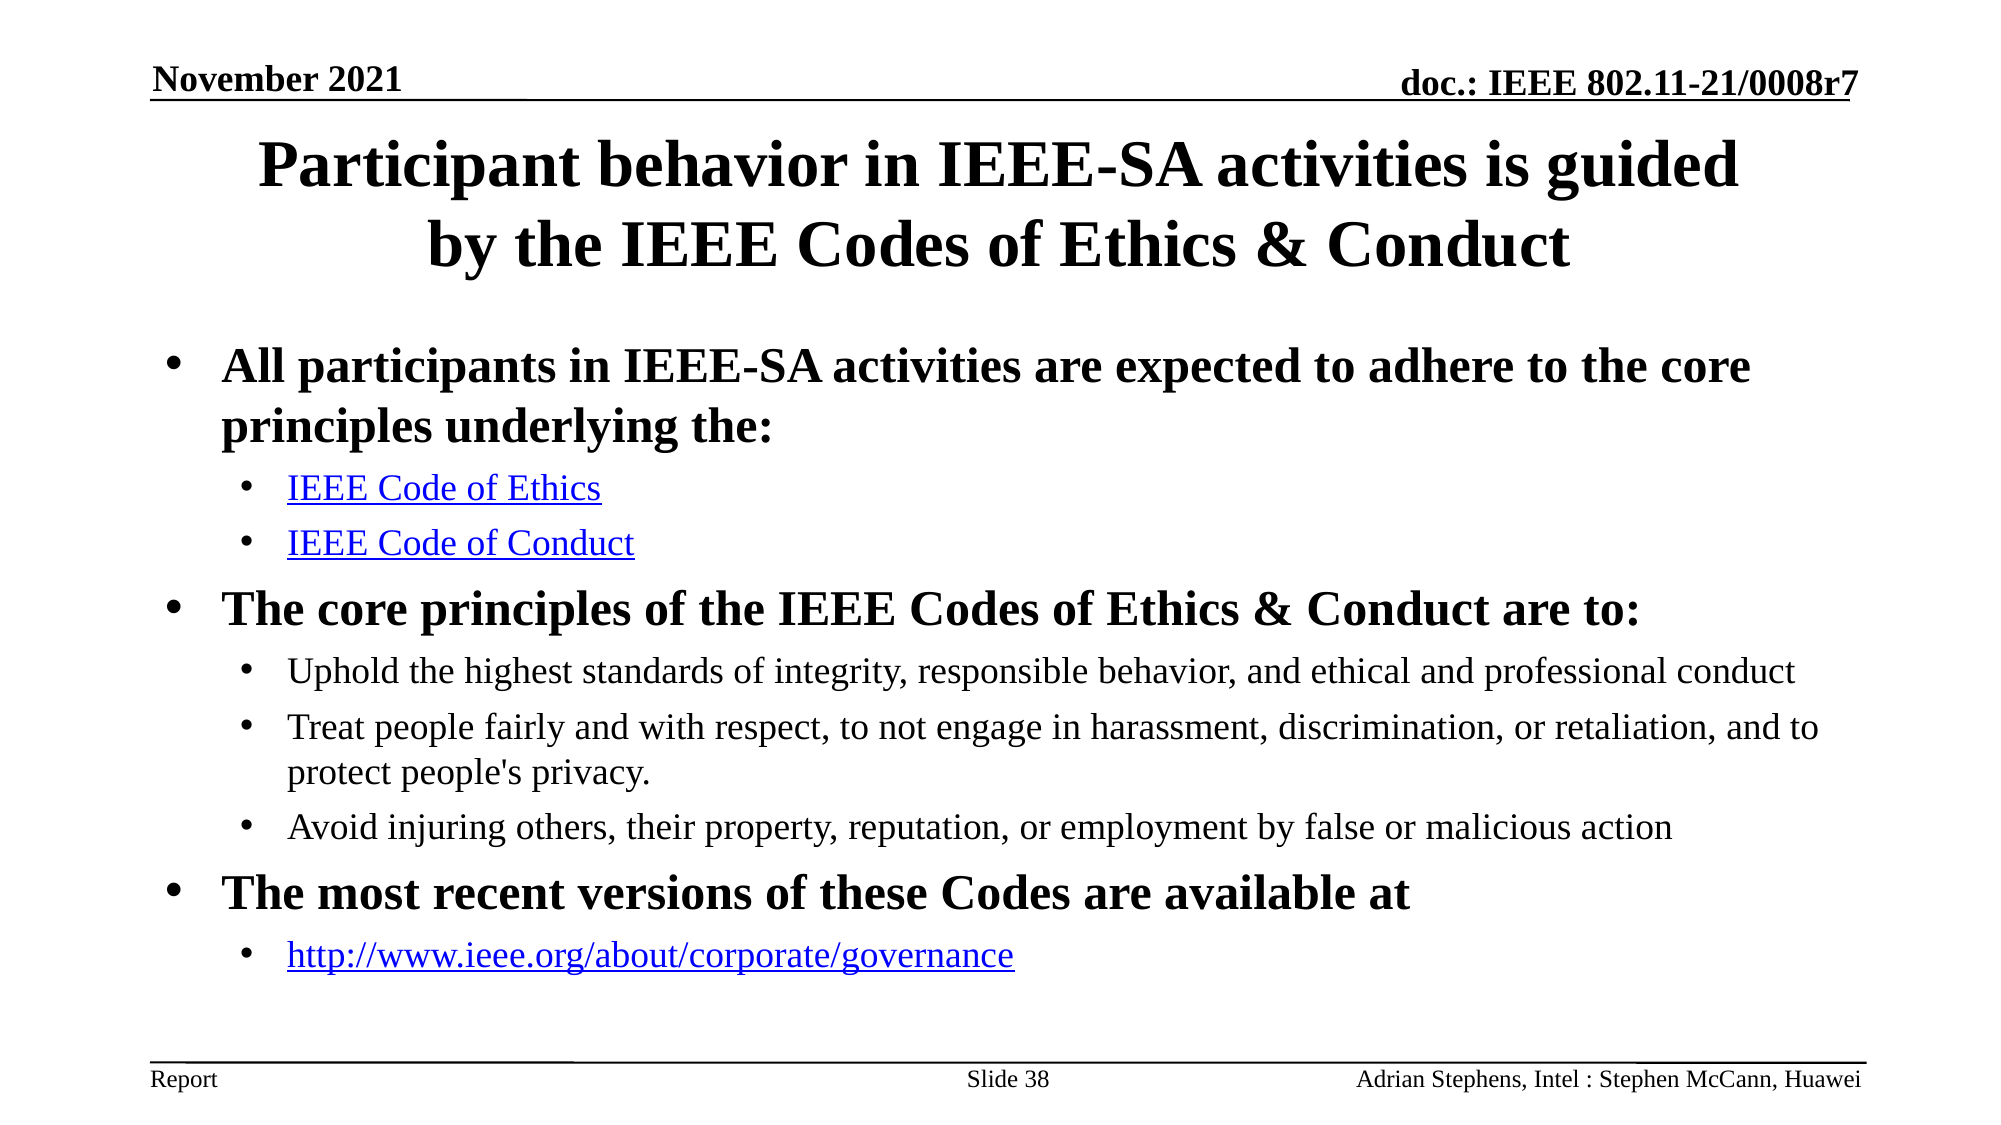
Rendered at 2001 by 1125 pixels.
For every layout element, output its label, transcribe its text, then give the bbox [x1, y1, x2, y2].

footer Adrian Stephens, Intel : Stephen McCann, Huawei [1222, 1061, 1863, 1093]
slide_number Slide 38 [950, 1061, 1067, 1123]
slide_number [152, 54, 563, 100]
title Participant behavior in IEEE-SA activities is guided by the IEEE Codes of Ethics & Conduct [149, 112, 1850, 288]
list All participants in IEEE-SA activities are expected to adhere to the core principles underlying the: IEEE Code of Ethics IEEE Code of Conduct The core principles of the IEEE Codes of Ethics & Conduct are to: Uphold the highest standards of integrity, responsible behavior, and ethical and professional conduct Treat people fairly and with respect, to not engage in harassment, discrimination, or retaliation, and to protect people's privacy. Avoid injuring others, their property, reputation, or employment by false or malicious action The most recent versions of these Codes are available at http://www.ieee.org/about/corporate/governance [149, 324, 1850, 1000]
